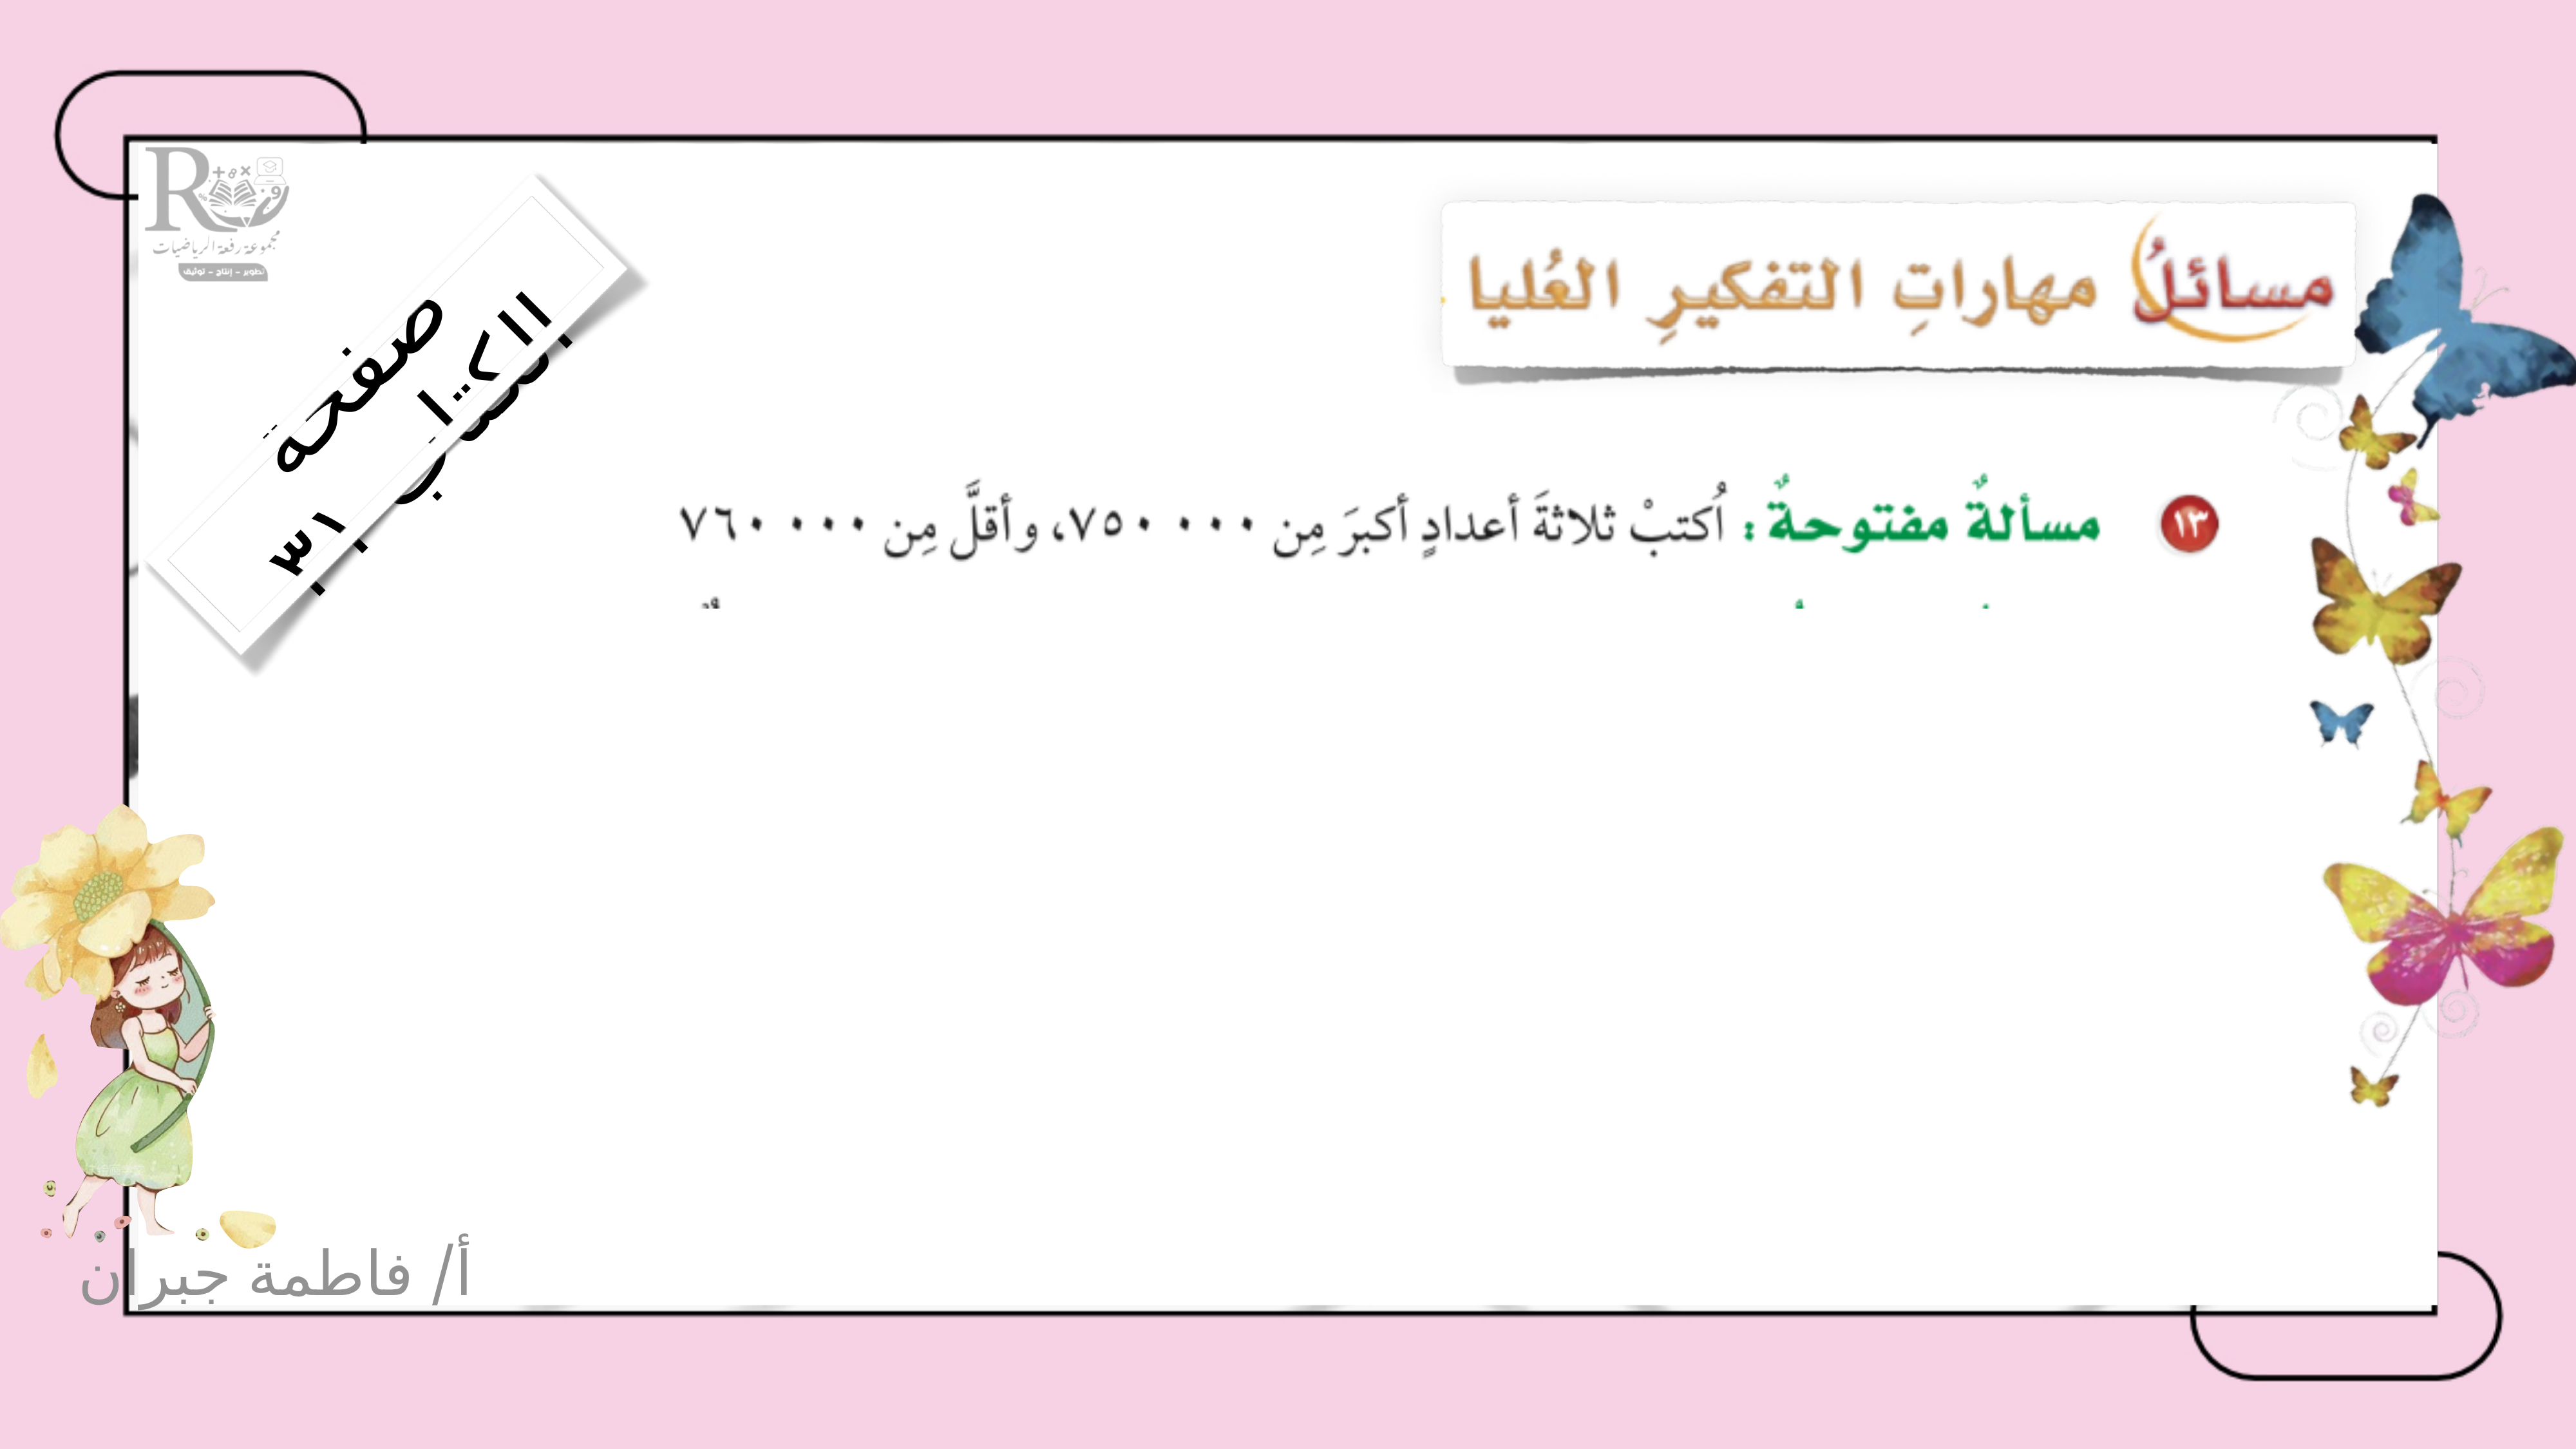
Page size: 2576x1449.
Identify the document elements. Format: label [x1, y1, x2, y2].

picture [0, 803, 276, 1249]
text_box [114, 339, 679, 508]
text_box [0, 0, 2576, 1449]
picture [621, 165, 2576, 1010]
picture [137, 145, 303, 290]
